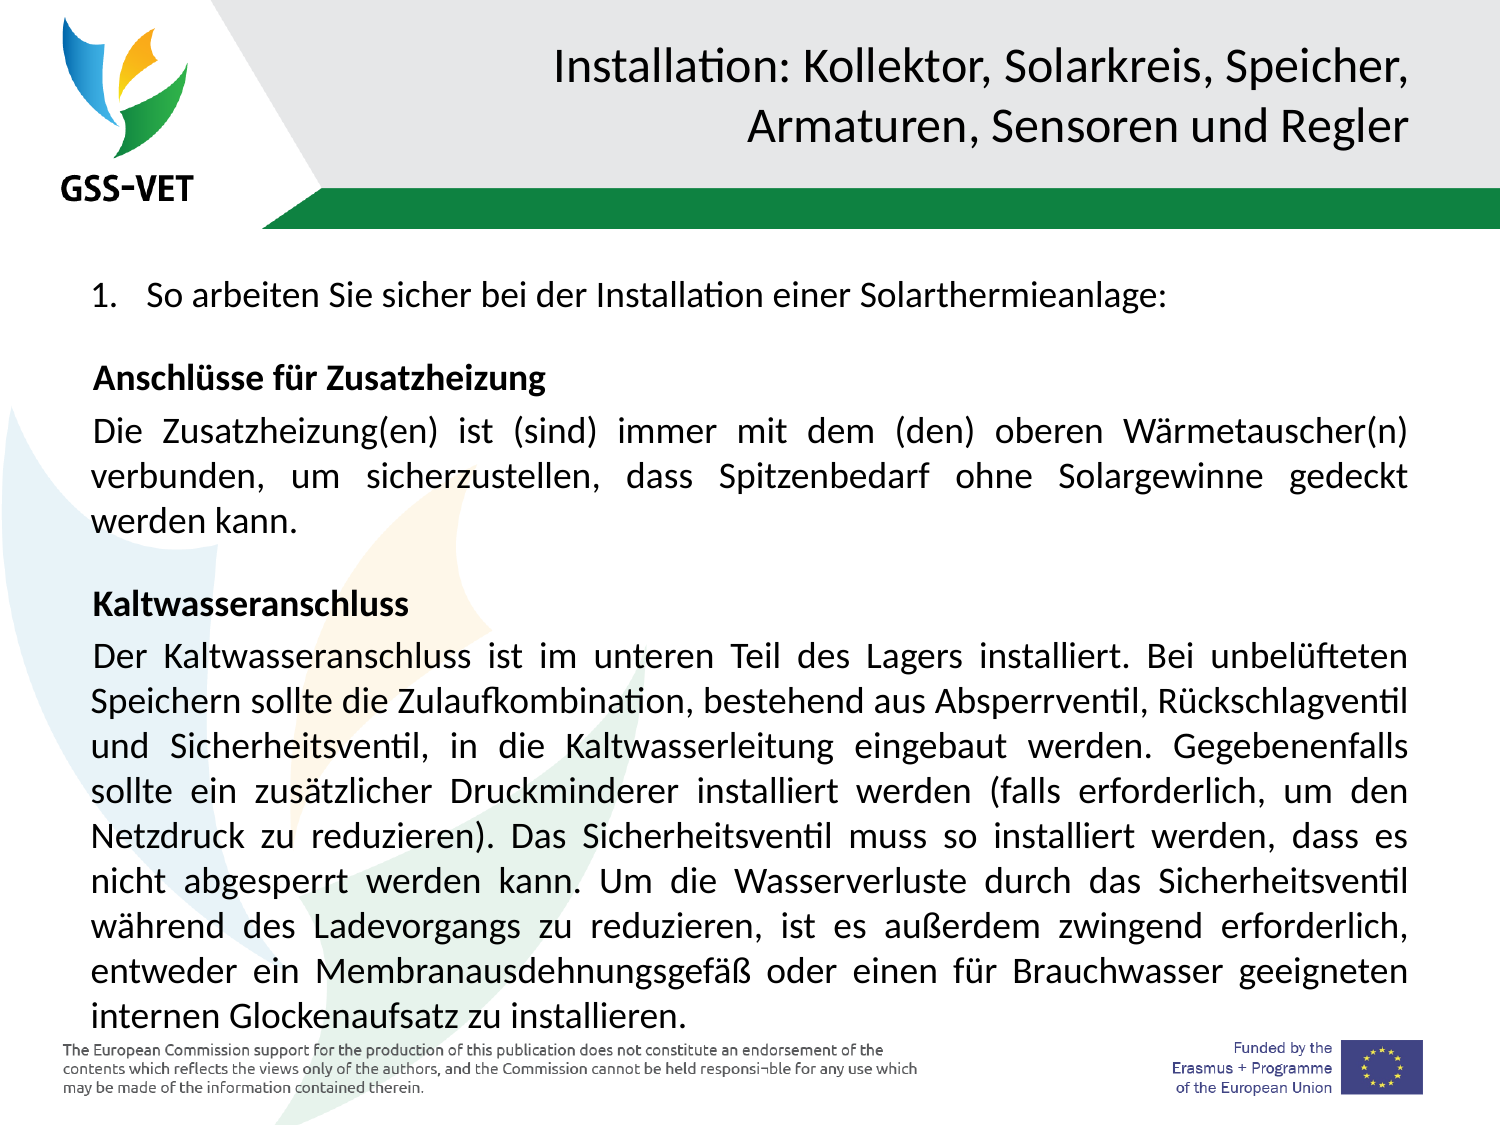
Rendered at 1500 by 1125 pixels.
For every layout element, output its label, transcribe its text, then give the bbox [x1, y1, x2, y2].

picture [0, 0, 1500, 1125]
list So arbeiten Sie sicher bei der Installation einer Solarthermieanlage: Anschlüsse für Zusatzheizung Die Zusatzheizung(en) ist (sind) immer mit dem (den) oberen Wärmetauscher(n) verbunden, um sicherzustellen, dass Spitzenbedarf ohne Solargewinne gedeckt werden kann. Kaltwasseranschluss Der Kaltwasseranschluss ist im unteren Teil des Lagers installiert. Bei unbelüfteten Speichern sollte die Zulaufkombination, bestehend aus Absperrventil, Rückschlagventil und Sicherheitsventil, in die Kaltwasserleitung eingebaut werden. Gegebenenfalls sollte ein zusätzlicher Druckminderer installiert werden (falls erforderlich, um den Netzdruck zu reduzieren). Das Sicherheitsventil muss so installiert werden, dass es nicht abgesperrt werden kann. Um die Wasserverluste durch das Sicherheitsventil während des Ladevorgangs zu reduzieren, ist es außerdem zwingend erforderlich, entweder ein Membranausdehnungsgefäß oder einen für Brauchwasser geeigneten internen Glockenaufsatz zu installieren. [75, 262, 1425, 1035]
title Installation: Kollektor, Solarkreis, Speicher, Armaturen, Sensoren und Regler [324, 0, 1425, 185]
